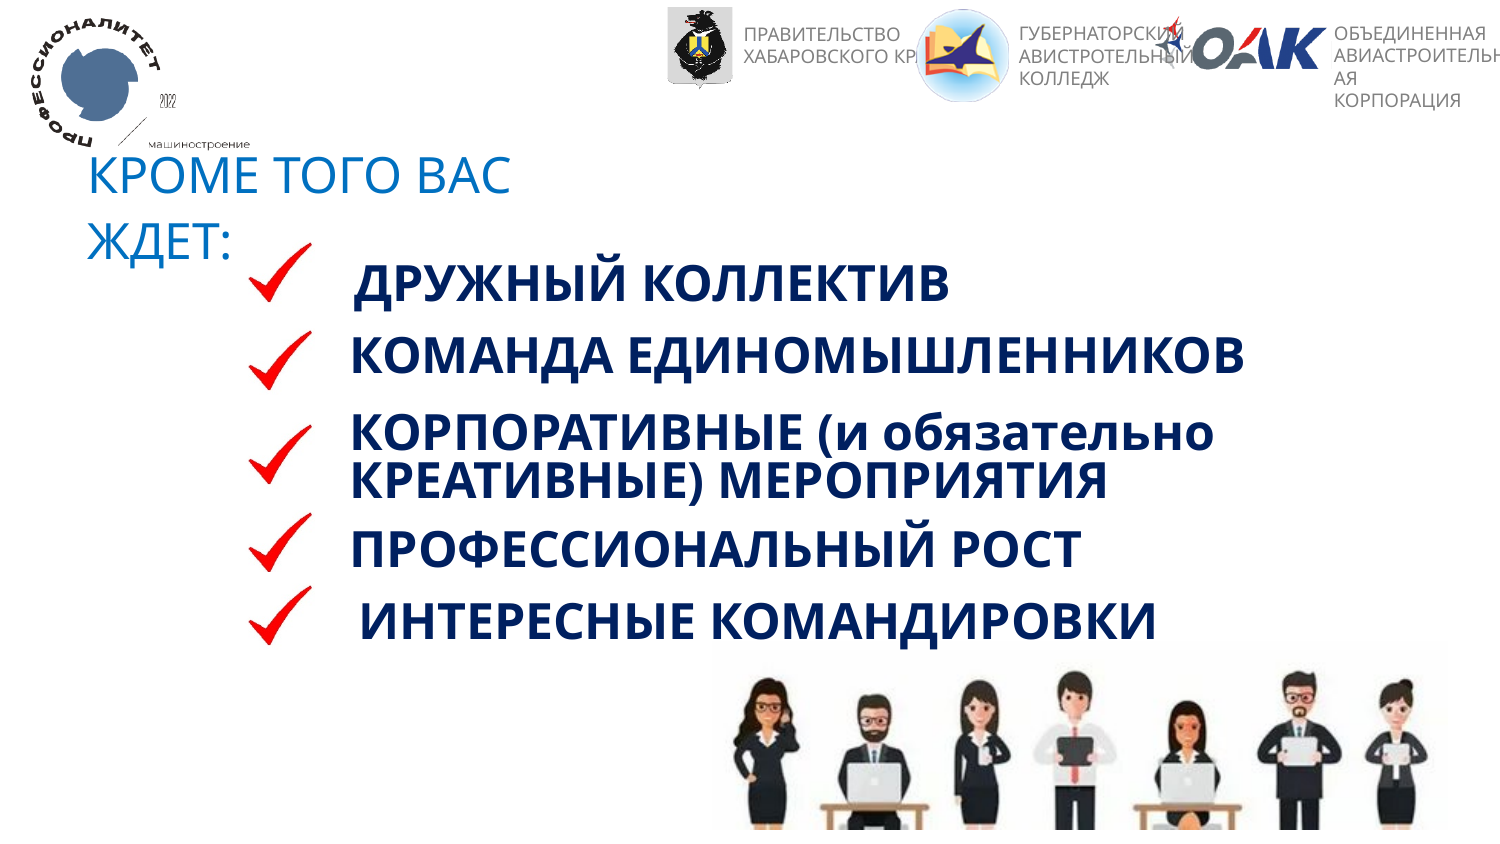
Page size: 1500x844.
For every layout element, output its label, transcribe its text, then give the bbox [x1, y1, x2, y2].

picture [237, 411, 323, 497]
text_box КОМАНДА ЕДИНОМЫШЛЕННИКОВ [333, 328, 1298, 391]
picture [667, 7, 733, 90]
picture [237, 499, 323, 658]
picture [237, 229, 323, 315]
text_box КОРПОРАТИВНЫЕ (и обязательно КРЕАТИВНЫЕ) МЕРОПРИЯТИЯ [333, 404, 1298, 516]
text_box ГУБЕРНАТОРСКИЙ АВИСТРОТЕЛЬНЫЙ КОЛЛЕДЖ [1016, 18, 1224, 90]
picture [29, 12, 251, 155]
picture [1149, 7, 1332, 84]
picture [237, 317, 323, 403]
text_box ПРОФЕССИОНАЛЬНЫЙ РОСТ [333, 521, 1298, 585]
picture [916, 9, 1009, 102]
text_box ОБЪЕДИНЕННАЯ АВИАСТРОИТЕЛЬНАЯ КОРПОРАЦИЯ [1331, 19, 1500, 112]
text_box КРОМЕ ТОГО ВАС ЖДЕТ: [85, 133, 668, 269]
text_box ПРАВИТЕЛЬСТВО ХАБАРОВСКОГО КРАЯ [741, 19, 916, 68]
text_box ДРУЖНЫЙ КОЛЛЕКТИВ [337, 255, 1302, 318]
text_box ИНТЕРЕСНЫЕ КОМАНДИРОВКИ [341, 594, 1306, 658]
picture [712, 641, 1449, 830]
